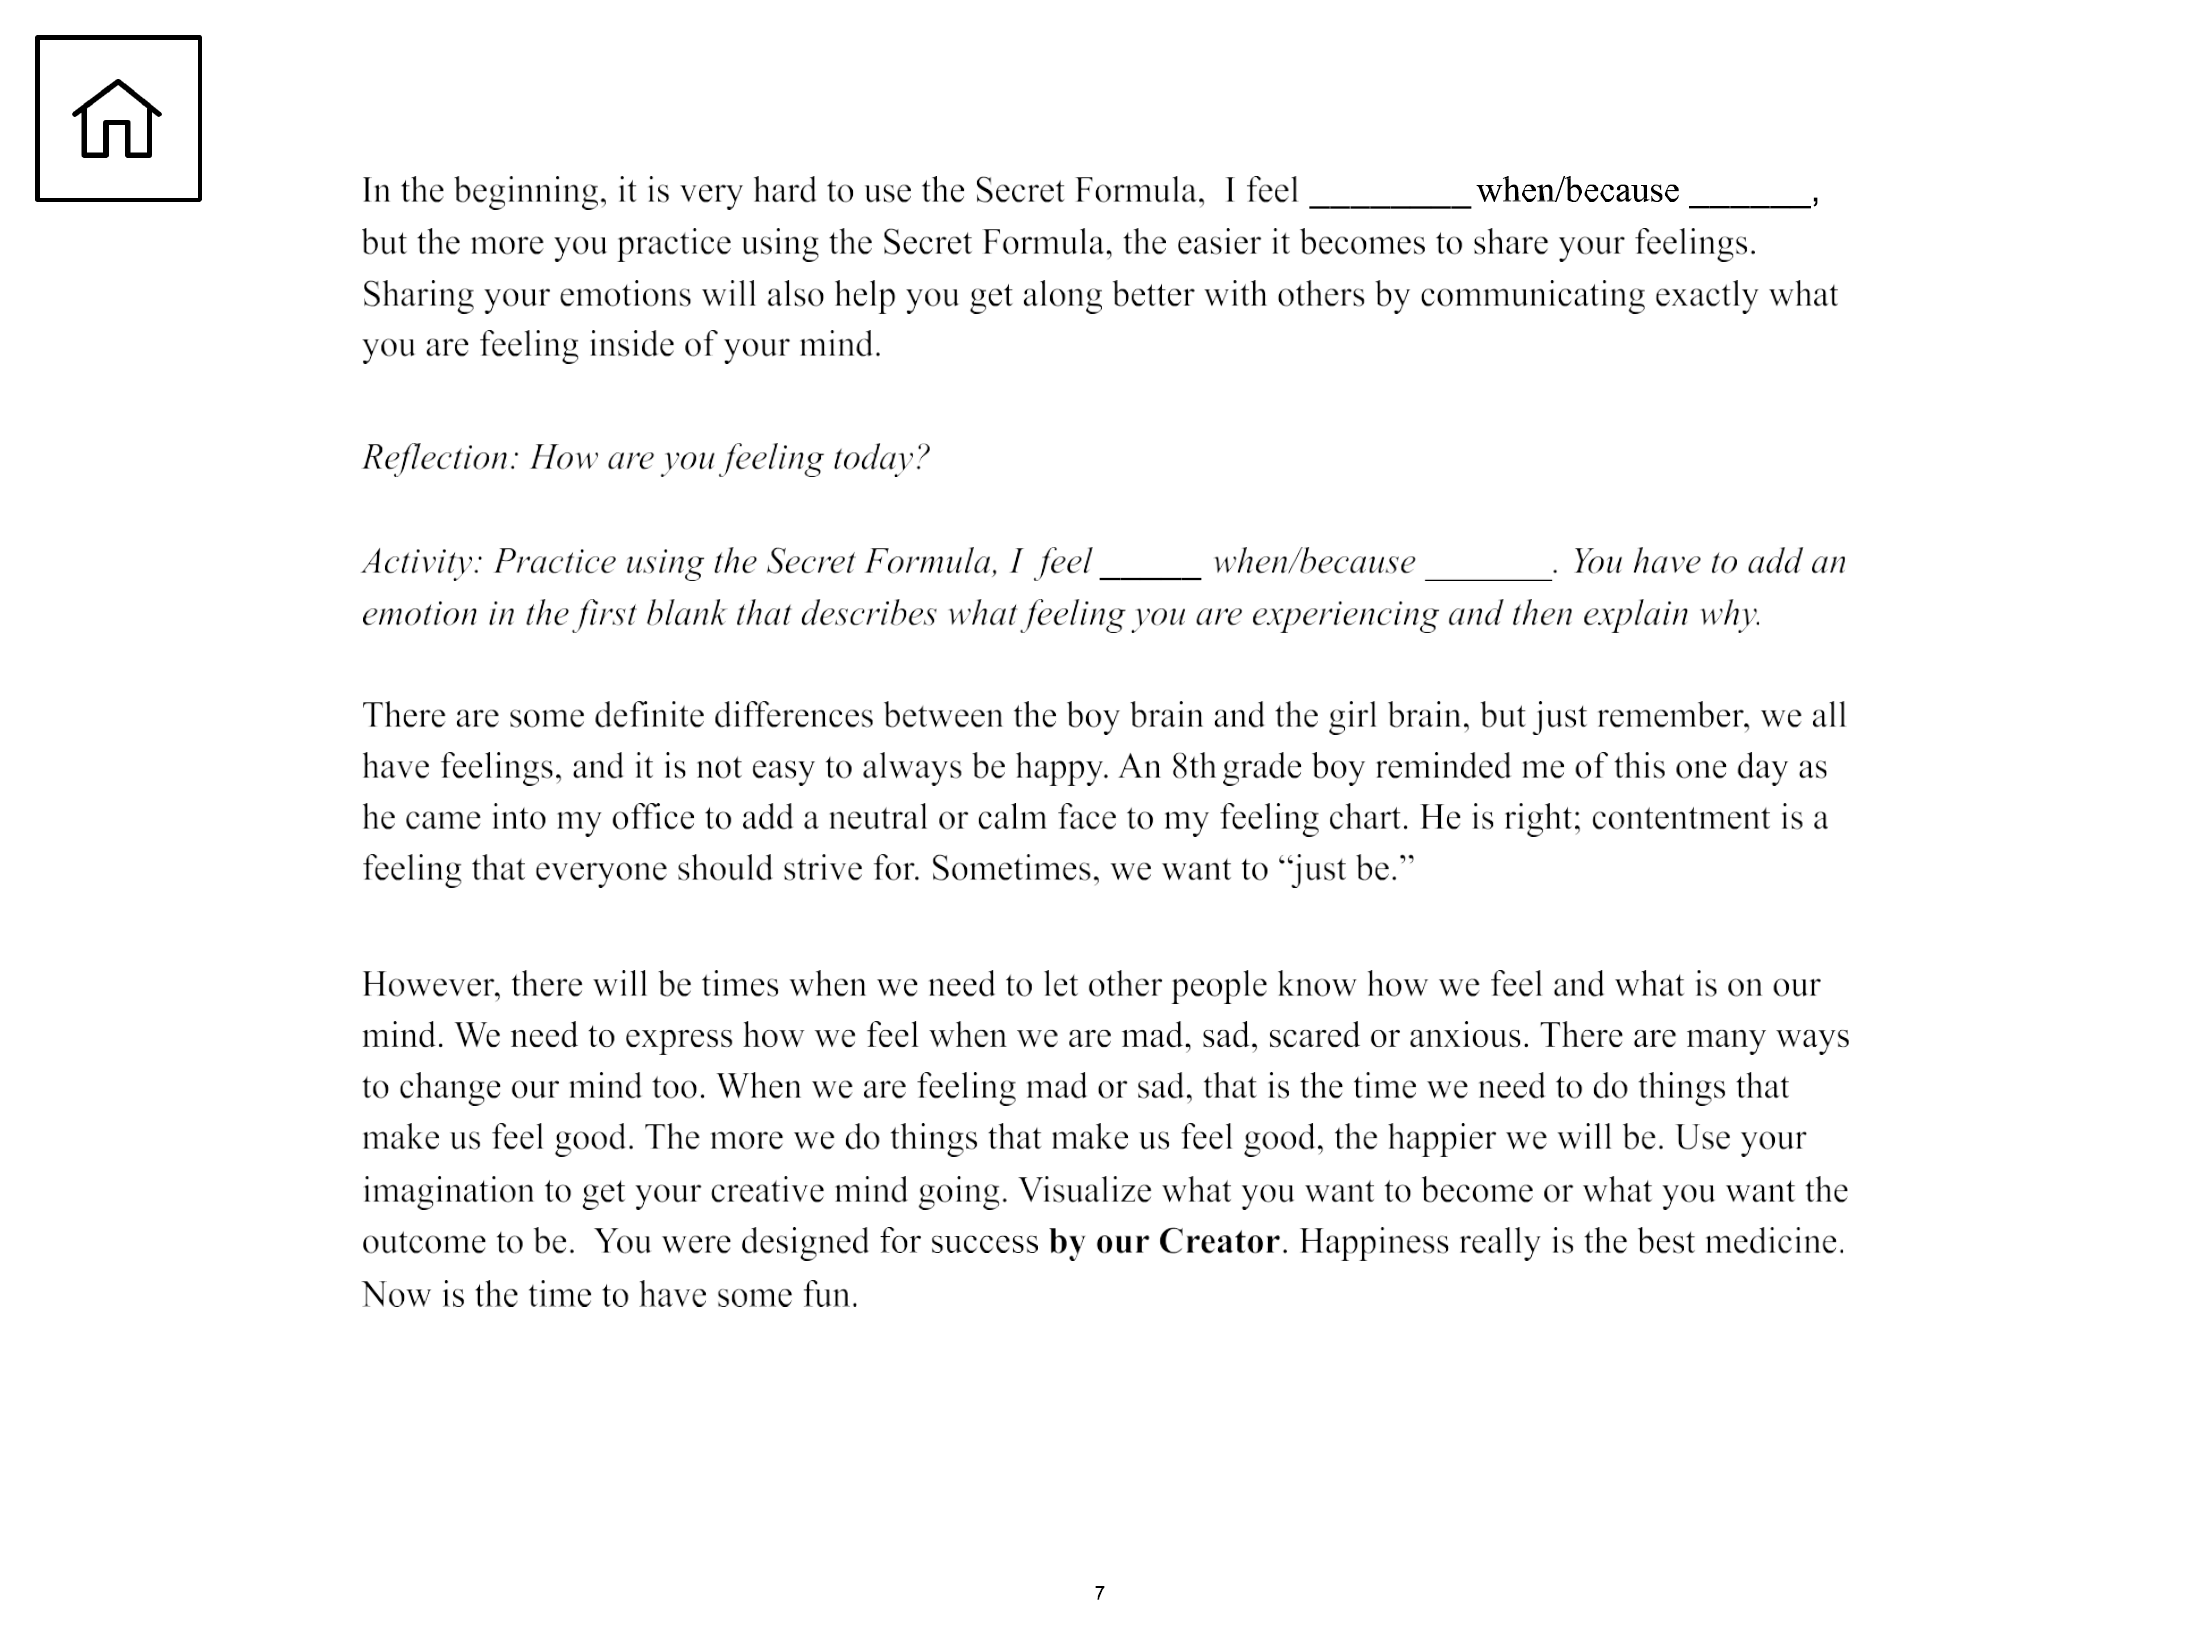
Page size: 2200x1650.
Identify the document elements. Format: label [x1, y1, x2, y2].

text_box [1095, 1586, 1105, 1600]
text_box [359, 175, 1849, 1307]
picture [35, 36, 198, 200]
